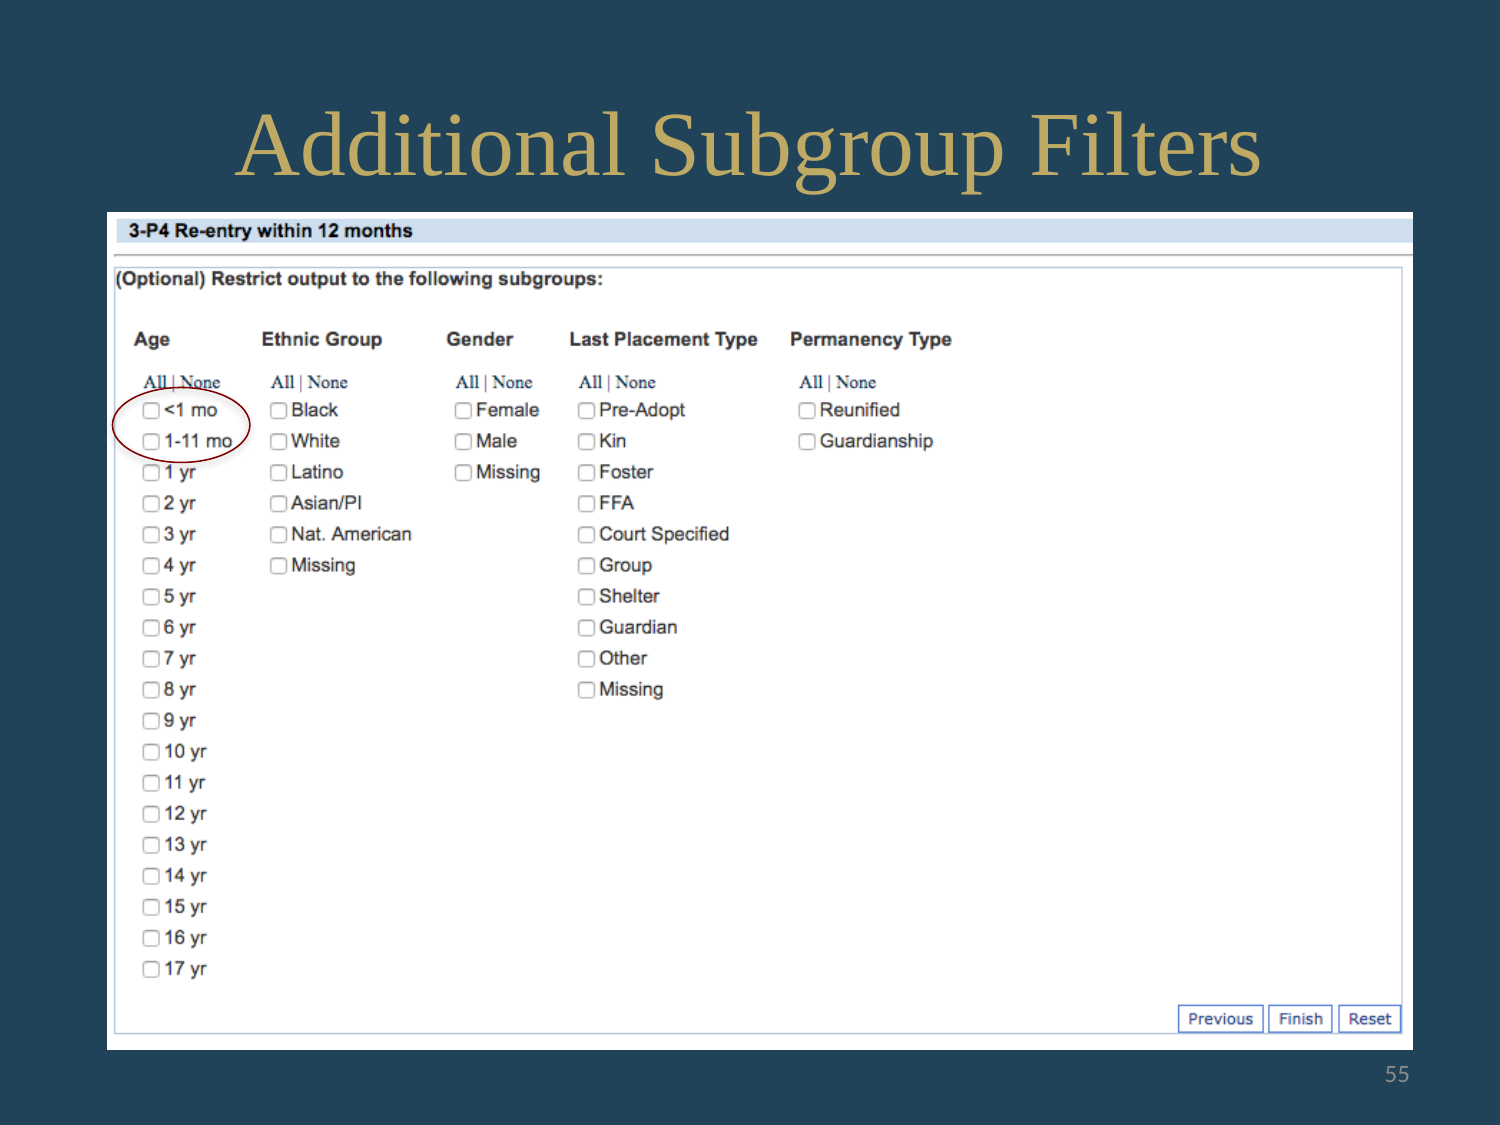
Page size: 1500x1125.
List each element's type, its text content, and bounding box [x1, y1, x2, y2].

title Additional Subgroup Filters [74, 44, 1426, 209]
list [0, 212, 1500, 1051]
slide_number 55 [1074, 1060, 1425, 1103]
